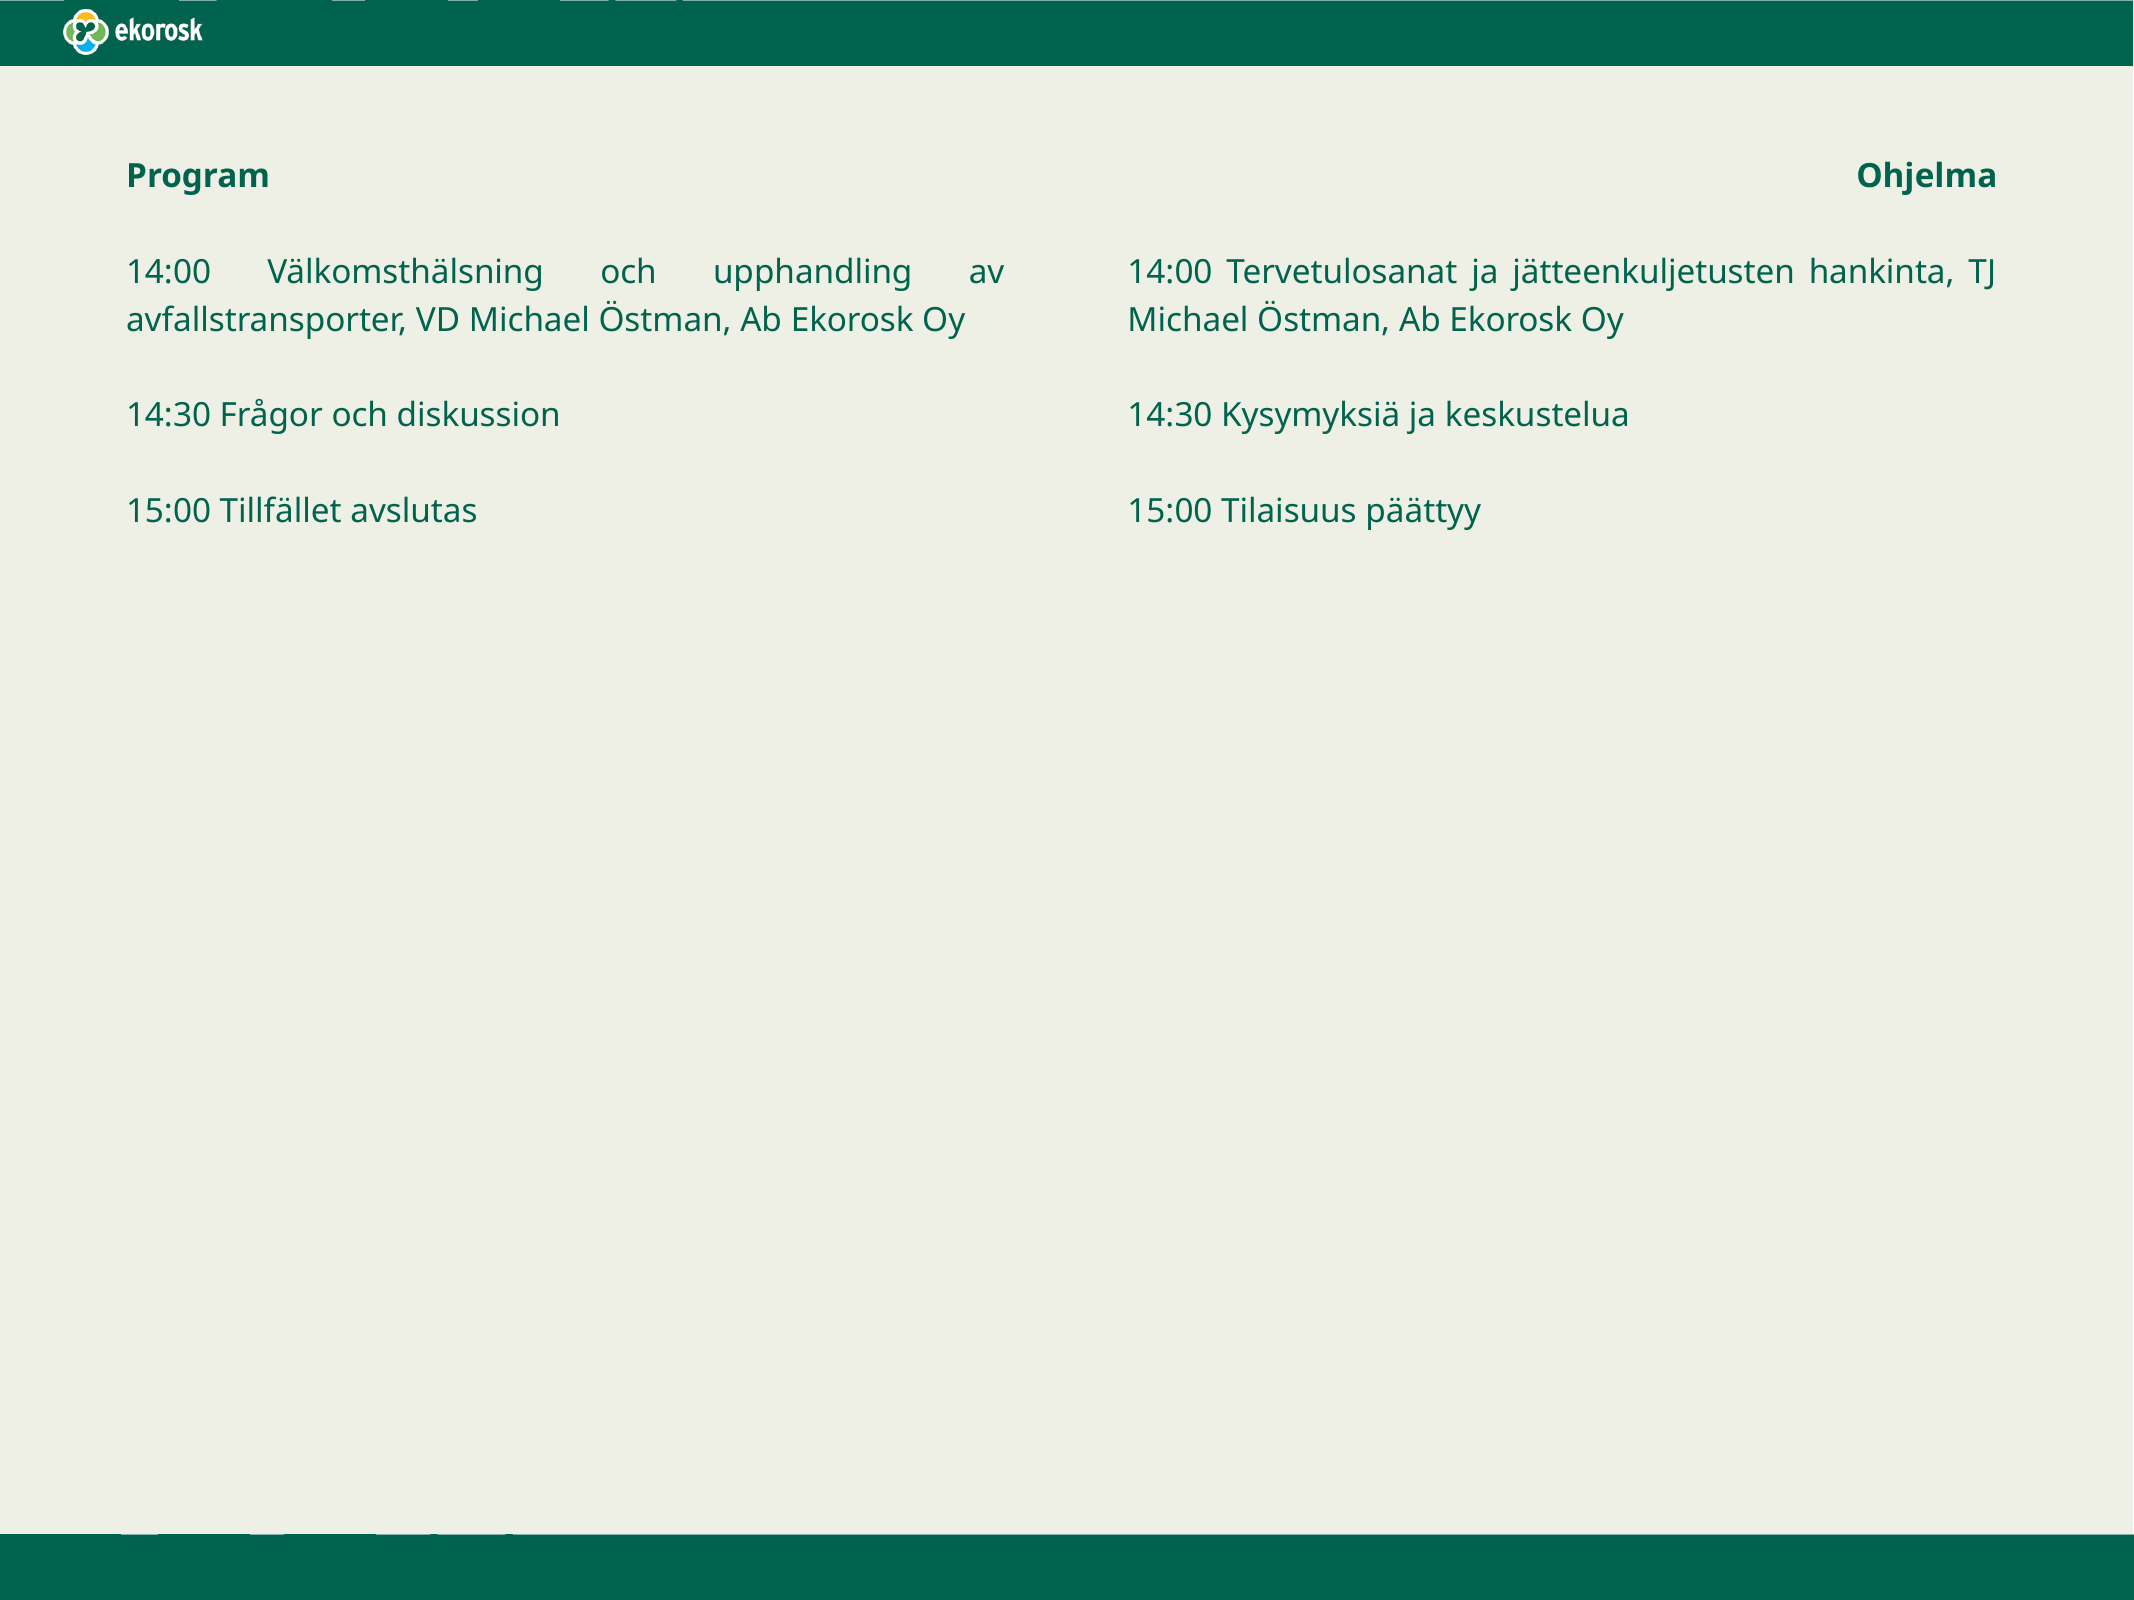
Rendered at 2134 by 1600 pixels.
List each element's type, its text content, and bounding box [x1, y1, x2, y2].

picture [0, 1534, 2134, 1600]
picture [0, 0, 2134, 66]
text_box Program 14:00 Välkomsthälsning och upphandling av avfallstransporter, VD Michael Östman, Ab Ekorosk Oy 14:30 Frågor och diskussion 15:00 Tillfället avslutas [111, 138, 1021, 1420]
text_box Ohjelma 14:00 Tervetulosanat ja jätteenkuljetusten hankinta, TJ Michael Östman, Ab Ekorosk Oy 14:30 Kysymyksiä ja keskustelua 15:00 Tilaisuus päättyy [1112, 138, 2013, 1420]
